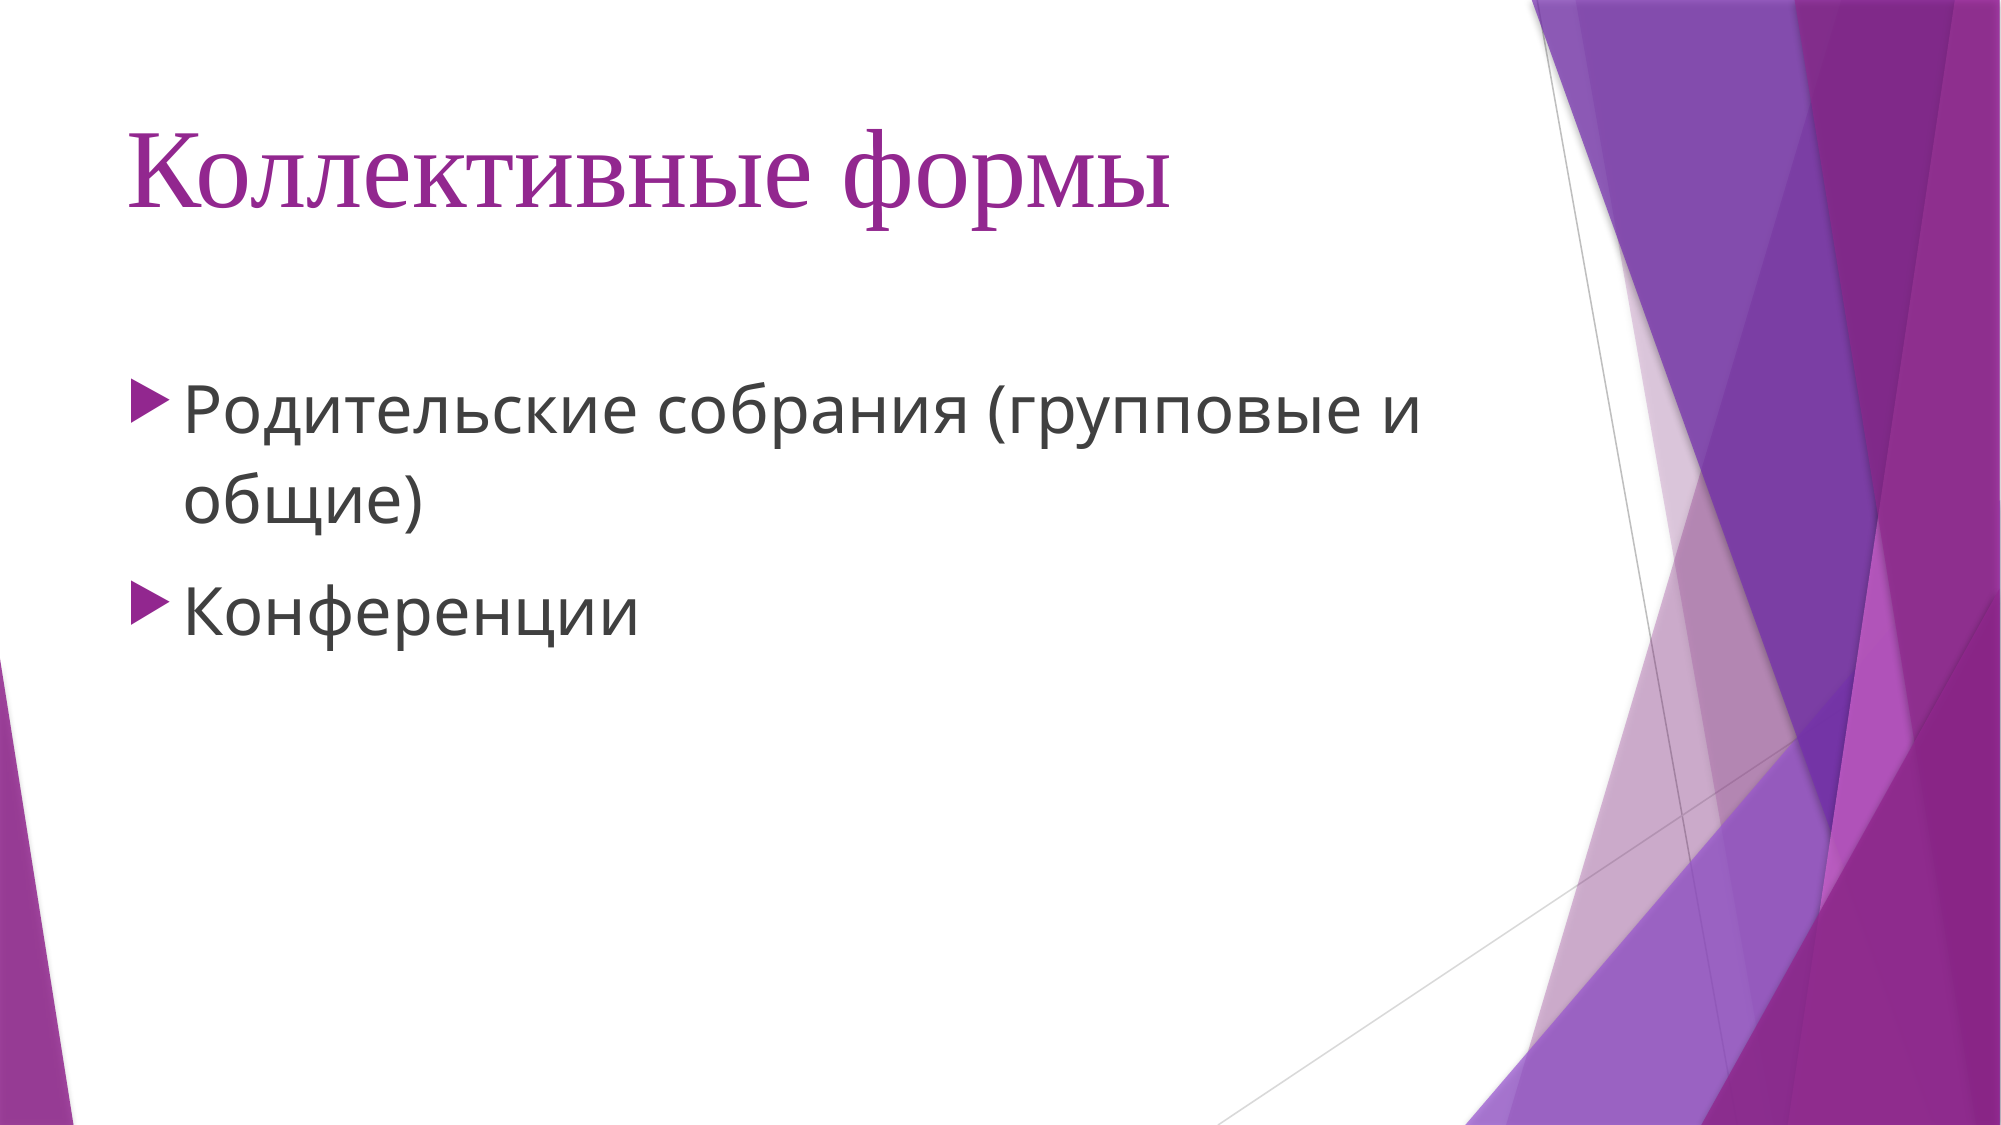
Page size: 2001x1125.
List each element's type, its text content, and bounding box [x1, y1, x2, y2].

list Родительские собрания (групповые и общие) Конференции [111, 354, 1522, 992]
title Коллективные формы [111, 99, 1522, 317]
